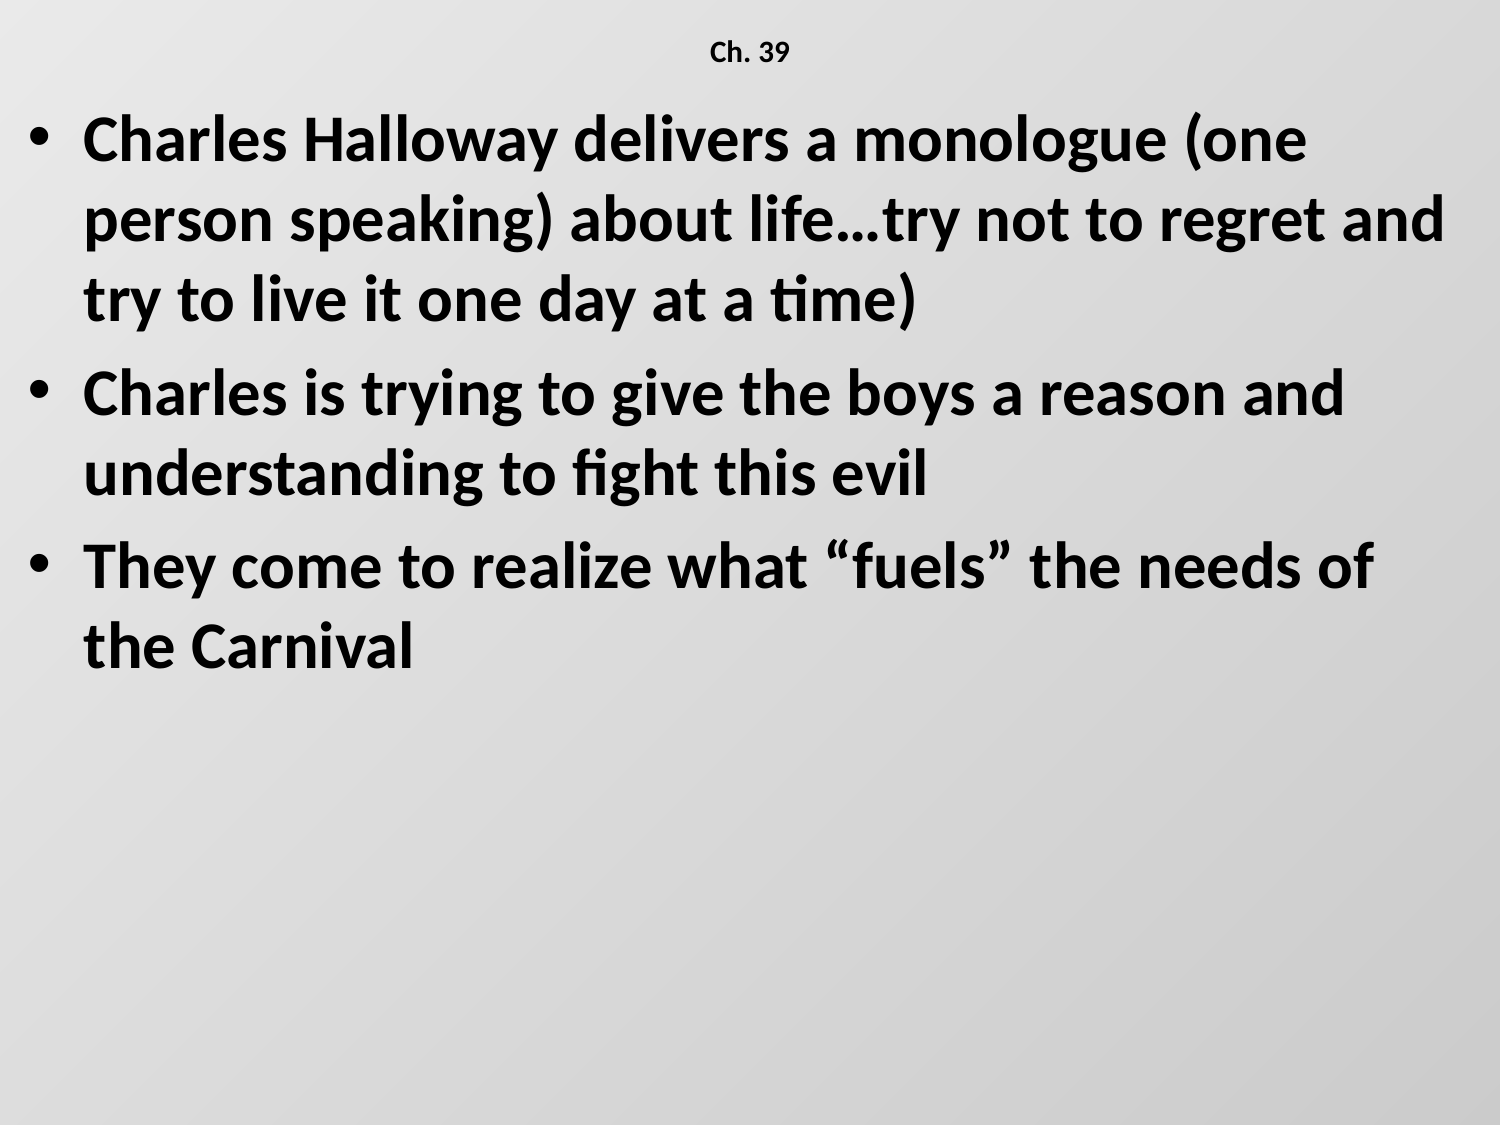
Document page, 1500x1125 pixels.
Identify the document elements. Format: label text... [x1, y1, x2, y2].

list Charles Halloway delivers a monologue (one person speaking) about life…try not to regret and try to live it one day at a time) Charles is trying to give the boys a reason and understanding to fight this evil They come to realize what “fuels” the needs of the Carnival [12, 87, 1475, 1125]
title Ch. 39 [75, 23, 1425, 77]
